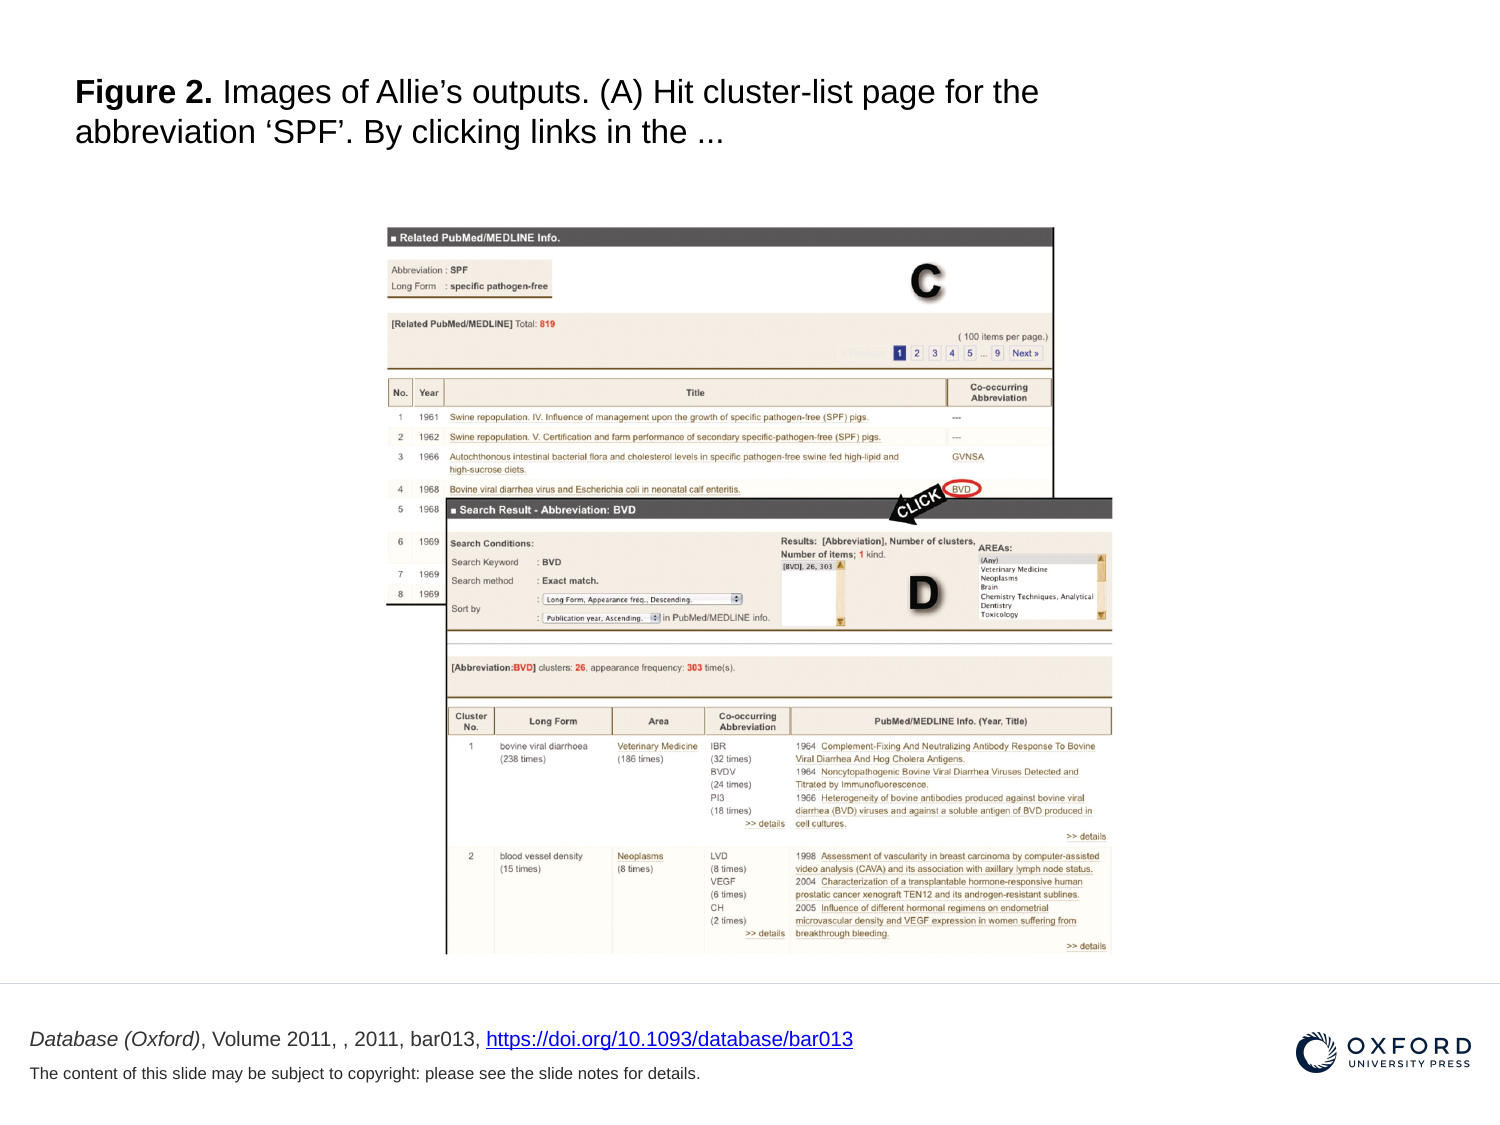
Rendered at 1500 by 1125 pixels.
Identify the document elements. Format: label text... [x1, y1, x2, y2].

footer Database (Oxford), Volume 2011, , 2011, bar013, https://doi.org/10.1093/database/bar013 The content of this slide may be subject to copyright: please see the slide notes for details. [0, 983, 1260, 1125]
picture [1296, 1032, 1471, 1073]
title Figure 2. Images of Allie’s outputs. (A) Hit cluster-list page for the abbreviation ‘SPF’. By clicking links in the ... [75, 69, 1078, 171]
picture [383, 224, 1115, 957]
